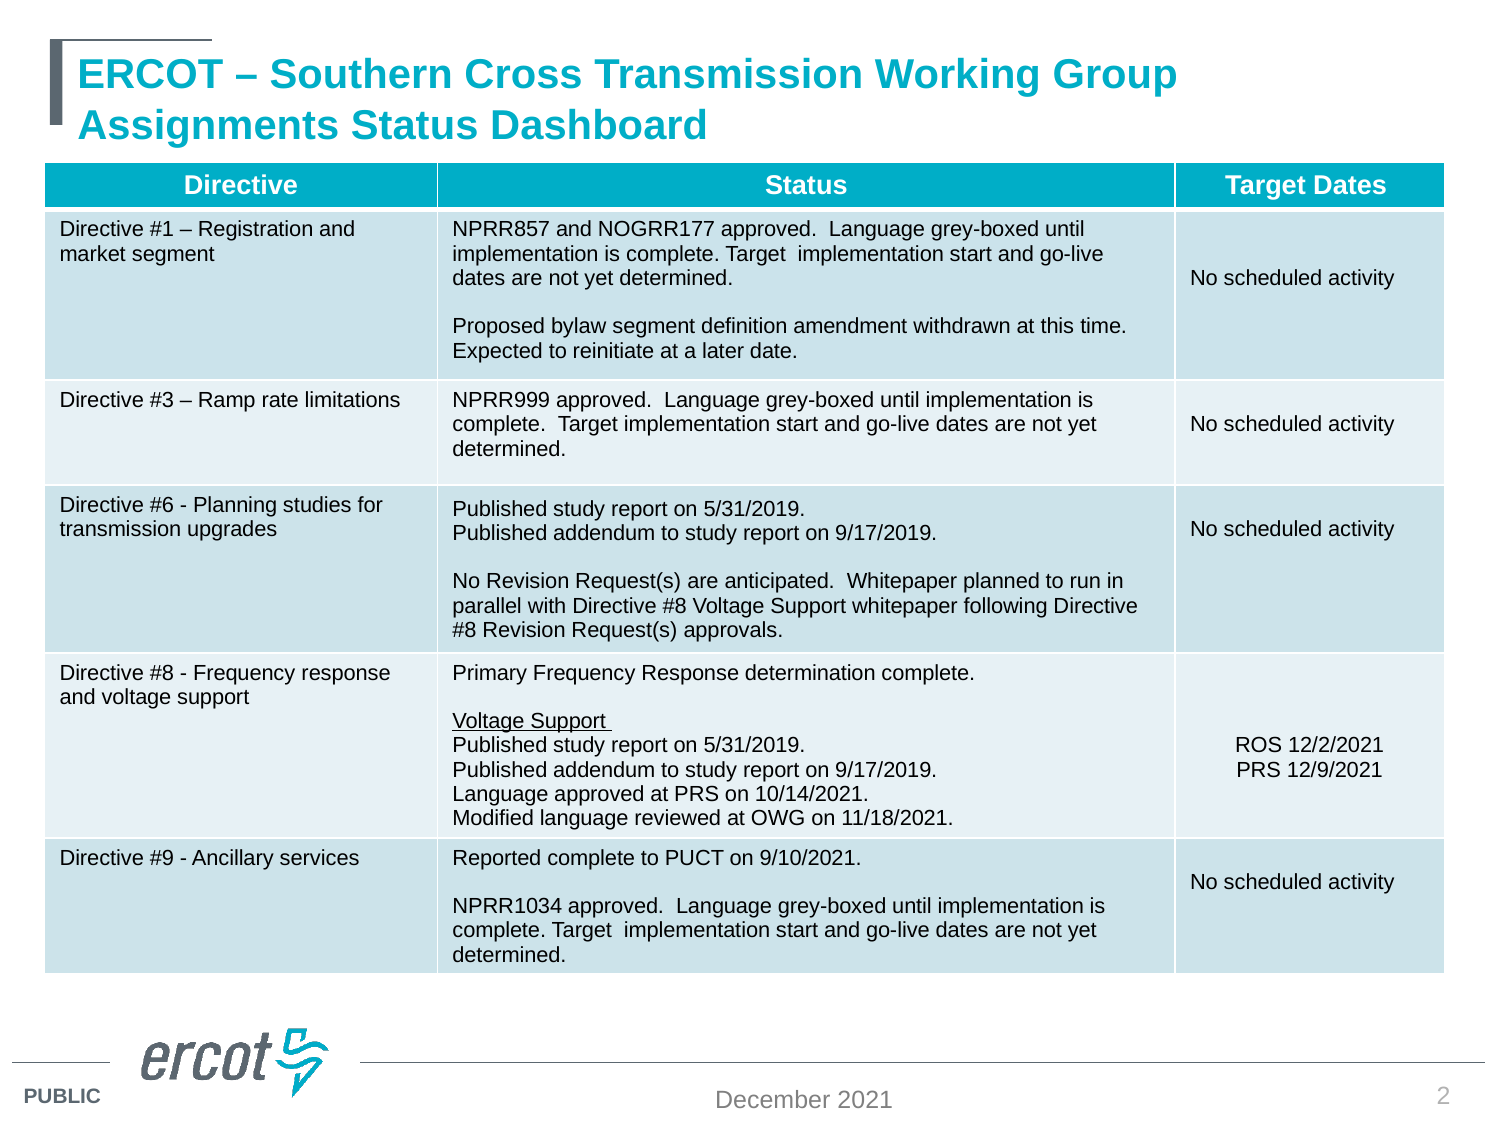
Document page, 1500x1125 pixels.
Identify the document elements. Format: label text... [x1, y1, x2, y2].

slide_number 2 [1400, 1076, 1488, 1113]
table_cell Reported complete to PUCT on 9/10/2021. NPRR1034 approved. Language grey-boxed until implementation is complete. Target implementation start and go-live dates are not yet determined. [438, 839, 1174, 973]
text_box December 2021 [700, 1076, 909, 1121]
table_header Status [438, 163, 1174, 207]
table_cell Primary Frequency Response determination complete. Voltage Support Published study report on 5/31/2019. Published addendum to study report on 9/17/2019. Language approved at PRS on 10/14/2021. Modified language reviewed at OWG on 11/18/2021. [438, 654, 1174, 837]
table_cell NPRR857 and NOGRR177 approved. Language grey-boxed until implementation is complete. Target implementation start and go-live dates are not yet determined. Proposed bylaw segment definition amendment withdrawn at this time. Expected to reinitiate at a later date. [438, 212, 1174, 379]
table_cell Directive #9 - Ancillary services [45, 839, 437, 973]
table_header Directive [45, 163, 437, 207]
table_cell Directive #6 - Planning studies for transmission upgrades [45, 486, 437, 652]
table_header Target Dates [1176, 163, 1444, 207]
picture [137, 1024, 332, 1100]
title ERCOT – Southern Cross Transmission Working Group Assignments Status Dashboard [62, 39, 1450, 125]
table_cell Directive #3 – Ramp rate limitations [45, 381, 437, 484]
table_cell NPRR999 approved. Language grey-boxed until implementation is complete. Target implementation start and go-live dates are not yet determined. [438, 381, 1174, 484]
table_cell No scheduled activity [1176, 212, 1444, 379]
table_cell Directive #8 - Frequency response and voltage support [45, 654, 437, 837]
table_cell Directive #1 – Registration and market segment [45, 212, 437, 379]
table_cell No scheduled activity [1176, 381, 1444, 484]
table_cell No scheduled activity [1176, 839, 1444, 973]
table_cell Published study report on 5/31/2019. Published addendum to study report on 9/17/2019. No Revision Request(s) are anticipated. Whitepaper planned to run in parallel with Directive #8 Voltage Support whitepaper following Directive #8 Revision Request(s) approvals. [438, 486, 1174, 652]
table_cell ROS 12/2/2021 PRS 12/9/2021 [1176, 654, 1444, 837]
table_cell No scheduled activity [1176, 486, 1444, 652]
